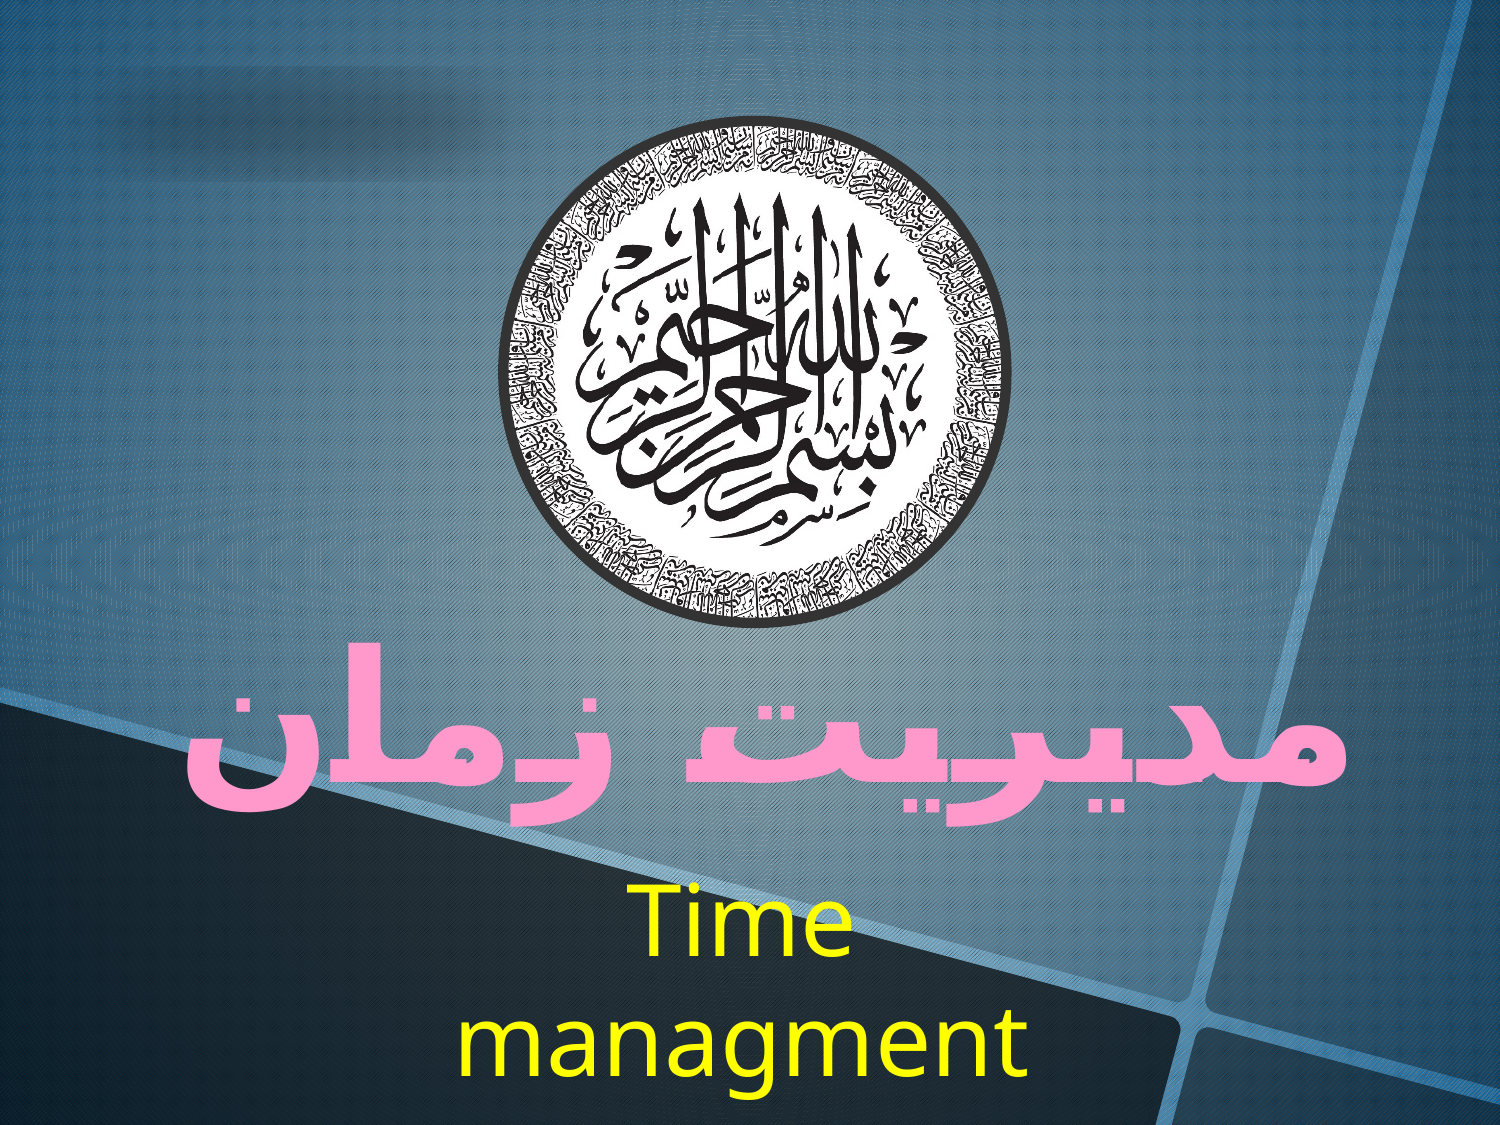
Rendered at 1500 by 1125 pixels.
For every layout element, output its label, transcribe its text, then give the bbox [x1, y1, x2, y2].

text_box مدیریت زمان [141, 592, 1395, 827]
picture [502, 120, 1007, 624]
text_box Time managment [384, 848, 1099, 1104]
